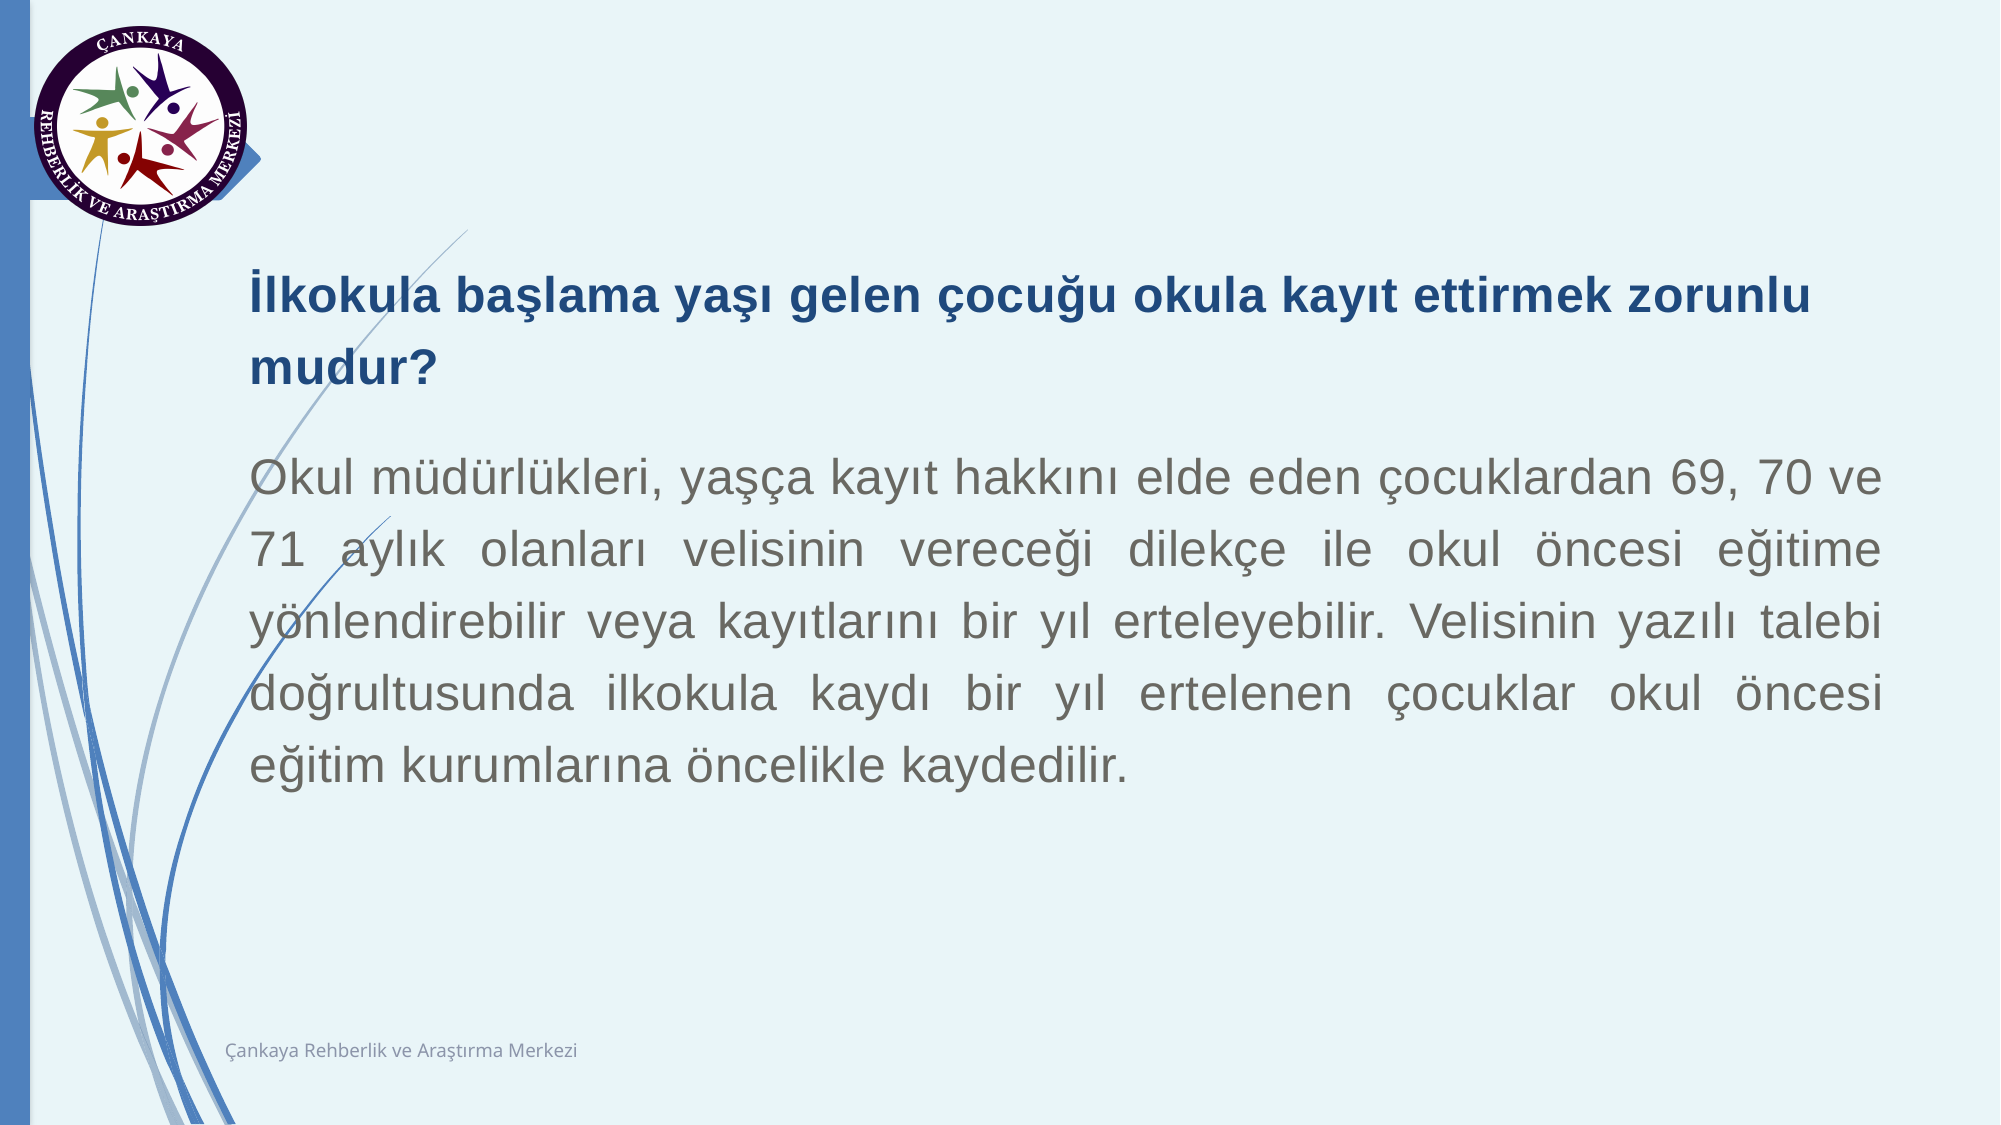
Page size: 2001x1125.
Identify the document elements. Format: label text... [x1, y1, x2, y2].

list İlkokula başlama yaşı gelen çocuğu okula kayıt ettirmek zorunlu mudur? Okul müdürlükleri, yaşça kayıt hakkını elde eden çocuklardan 69, 70 ve 71 aylık olanları velisinin vereceği dilekçe ile okul öncesi eğitime yönlendirebilir veya kayıtlarını bir yıl erteleyebilir. Velisinin yazılı talebi doğrultusunda ilkokula kaydı bir yıl ertelenen çocuklar okul öncesi eğitim kurumlarına öncelikle kaydedilir. [235, 243, 1901, 863]
picture [33, 26, 247, 226]
footer Çankaya Rehberlik ve Araştırma Merkezi [209, 1019, 1460, 1080]
